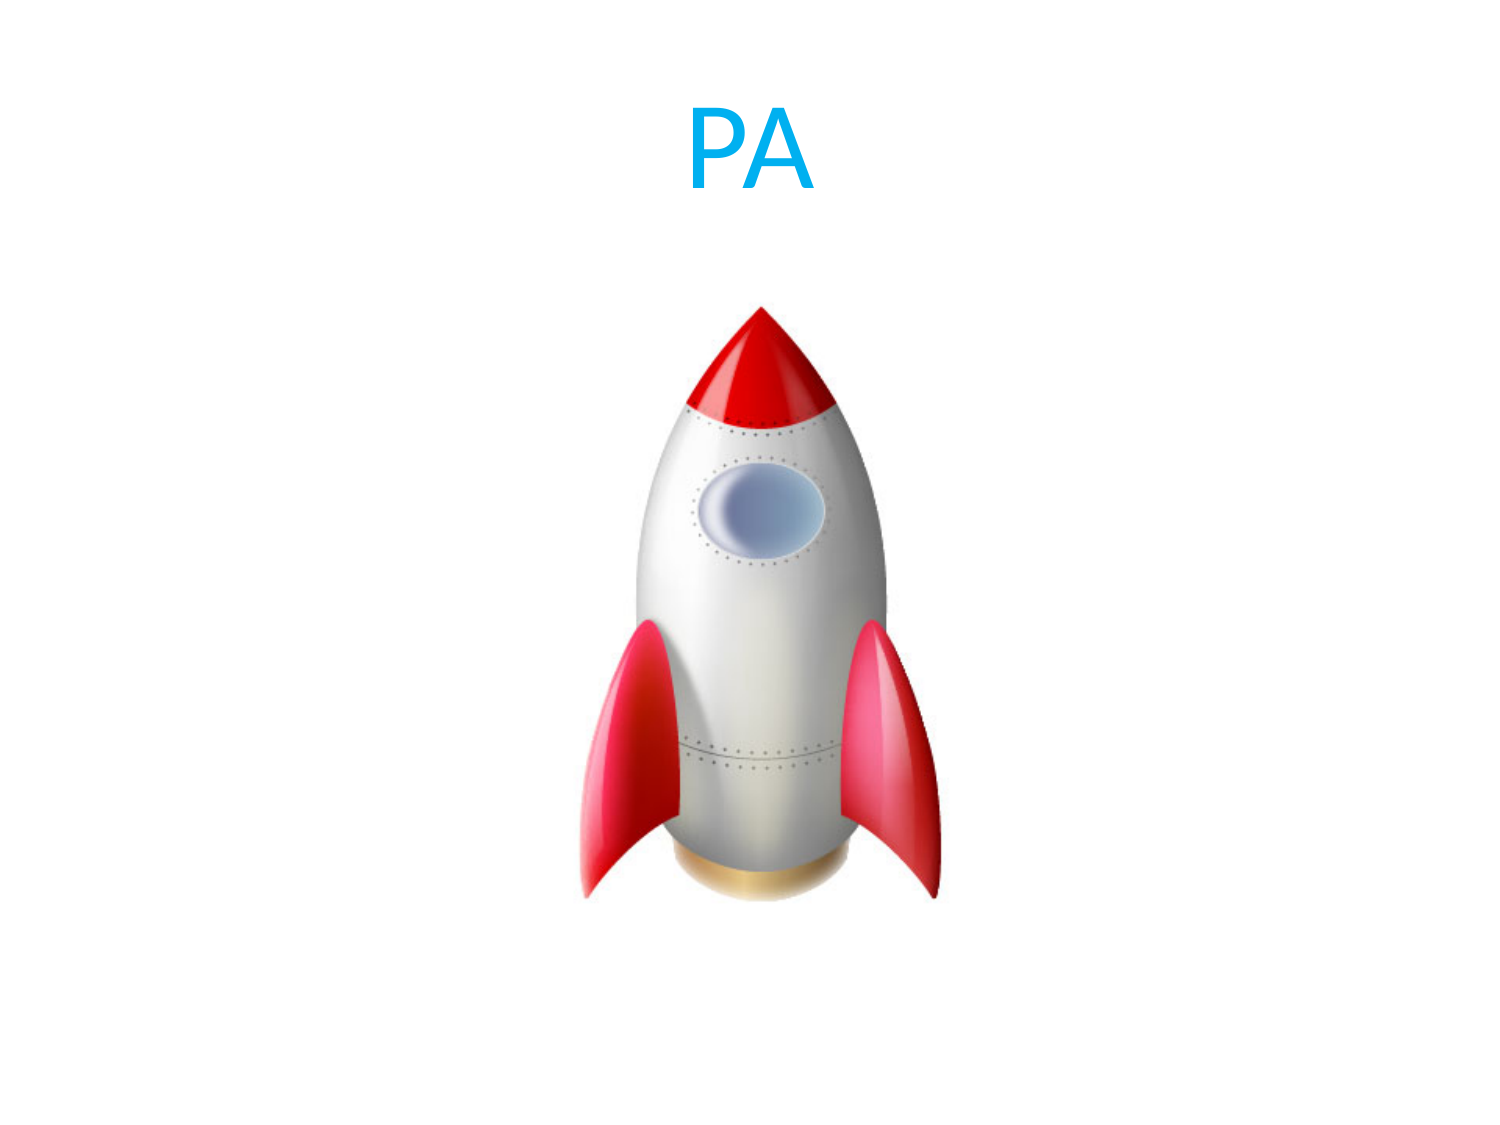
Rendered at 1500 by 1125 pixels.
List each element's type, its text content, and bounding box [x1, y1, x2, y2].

title РА [75, 45, 1425, 233]
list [548, 290, 972, 944]
